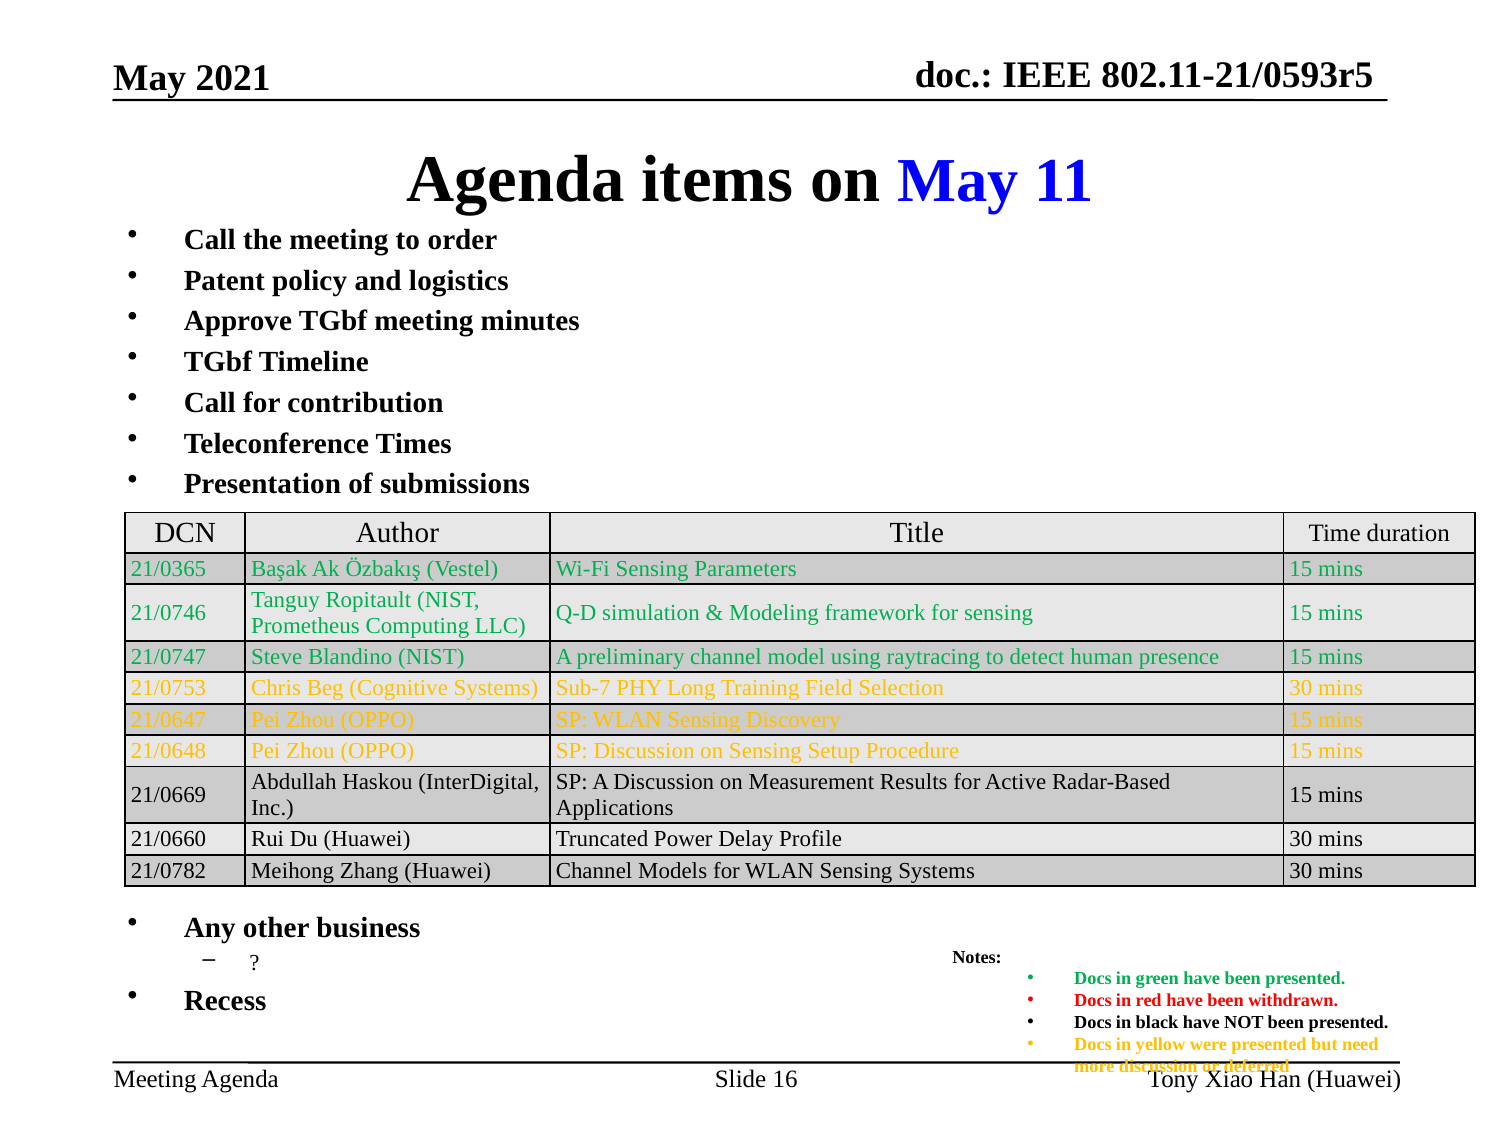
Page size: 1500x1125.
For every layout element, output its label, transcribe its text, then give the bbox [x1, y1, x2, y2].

table_header Author [246, 513, 549, 552]
table_cell Pei Zhou (OPPO) [246, 736, 549, 766]
table_header DCN [126, 513, 244, 552]
table_cell Pei Zhou (OPPO) [246, 705, 549, 734]
table_cell Steve Blandino (NIST) [246, 642, 549, 671]
table_cell Abdullah Haskou (InterDigital, Inc.) [246, 767, 549, 822]
table_cell 15 mins [1284, 585, 1474, 640]
table_cell 15 mins [1284, 705, 1474, 734]
table_cell Truncated Power Delay Profile [551, 824, 1283, 854]
table_header Time duration [1284, 513, 1474, 552]
table_cell Wi-Fi Sensing Parameters [551, 554, 1283, 583]
table_cell 15 mins [1284, 642, 1474, 671]
table_cell 21/0660 [126, 824, 244, 854]
table_cell 15 mins [1284, 554, 1474, 583]
table_cell SP: WLAN Sensing Discovery [551, 705, 1283, 734]
table_cell 21/0747 [126, 642, 244, 671]
table_cell 21/0669 [126, 767, 244, 822]
table_cell 21/0746 [126, 585, 244, 640]
table_cell Başak Ak Özbakış (Vestel) [246, 554, 549, 583]
table_cell SP: A Discussion on Measurement Results for Active Radar-Based Applications [551, 767, 1283, 822]
table_cell Q-D simulation & Modeling framework for sensing [551, 585, 1283, 640]
table_cell Meihong Zhang (Huawei) [246, 856, 549, 885]
table_cell 21/0365 [126, 554, 244, 583]
table_cell 30 mins [1284, 673, 1474, 703]
text_box Agenda items on May 11 [112, 87, 1388, 212]
footer Tony Xiao Han (Huawei) [999, 1088, 1402, 1093]
table_cell A preliminary channel model using raytracing to detect human presence [551, 642, 1283, 671]
table_cell 30 mins [1284, 856, 1474, 885]
table_cell Rui Du (Huawei) [246, 824, 549, 854]
text_box Notes: Docs in green have been presented. Docs in red have been withdrawn. Docs in black have NOT been presented. Docs in yellow were presented but need more discussion or deferred [937, 937, 1425, 1088]
table_cell 15 mins [1284, 767, 1474, 822]
table_cell 21/0753 [126, 673, 244, 703]
table_cell Sub-7 PHY Long Training Field Selection [551, 673, 1283, 703]
table_cell Channel Models for WLAN Sensing Systems [551, 856, 1283, 885]
table_cell 15 mins [1284, 736, 1474, 766]
table_cell 21/0648 [126, 736, 244, 766]
table_cell 21/0647 [126, 705, 244, 734]
table_cell 30 mins [1284, 824, 1474, 854]
table_cell Chris Beg (Cognitive Systems) [246, 673, 549, 703]
table_cell SP: Discussion on Sensing Setup Procedure [551, 736, 1283, 766]
table_cell Tanguy Ropitault (NIST, Prometheus Computing LLC) [246, 585, 549, 640]
table_header Title [551, 513, 1283, 552]
slide_number Slide 16 [712, 1061, 800, 1093]
table_cell 21/0782 [126, 856, 244, 885]
text_box Call the meeting to order Patent policy and logistics Approve TGbf meeting minutes TGbf Timeline Call for contribution Teleconference Times Presentation of submissions Any other business ? Recess [112, 212, 1450, 1058]
